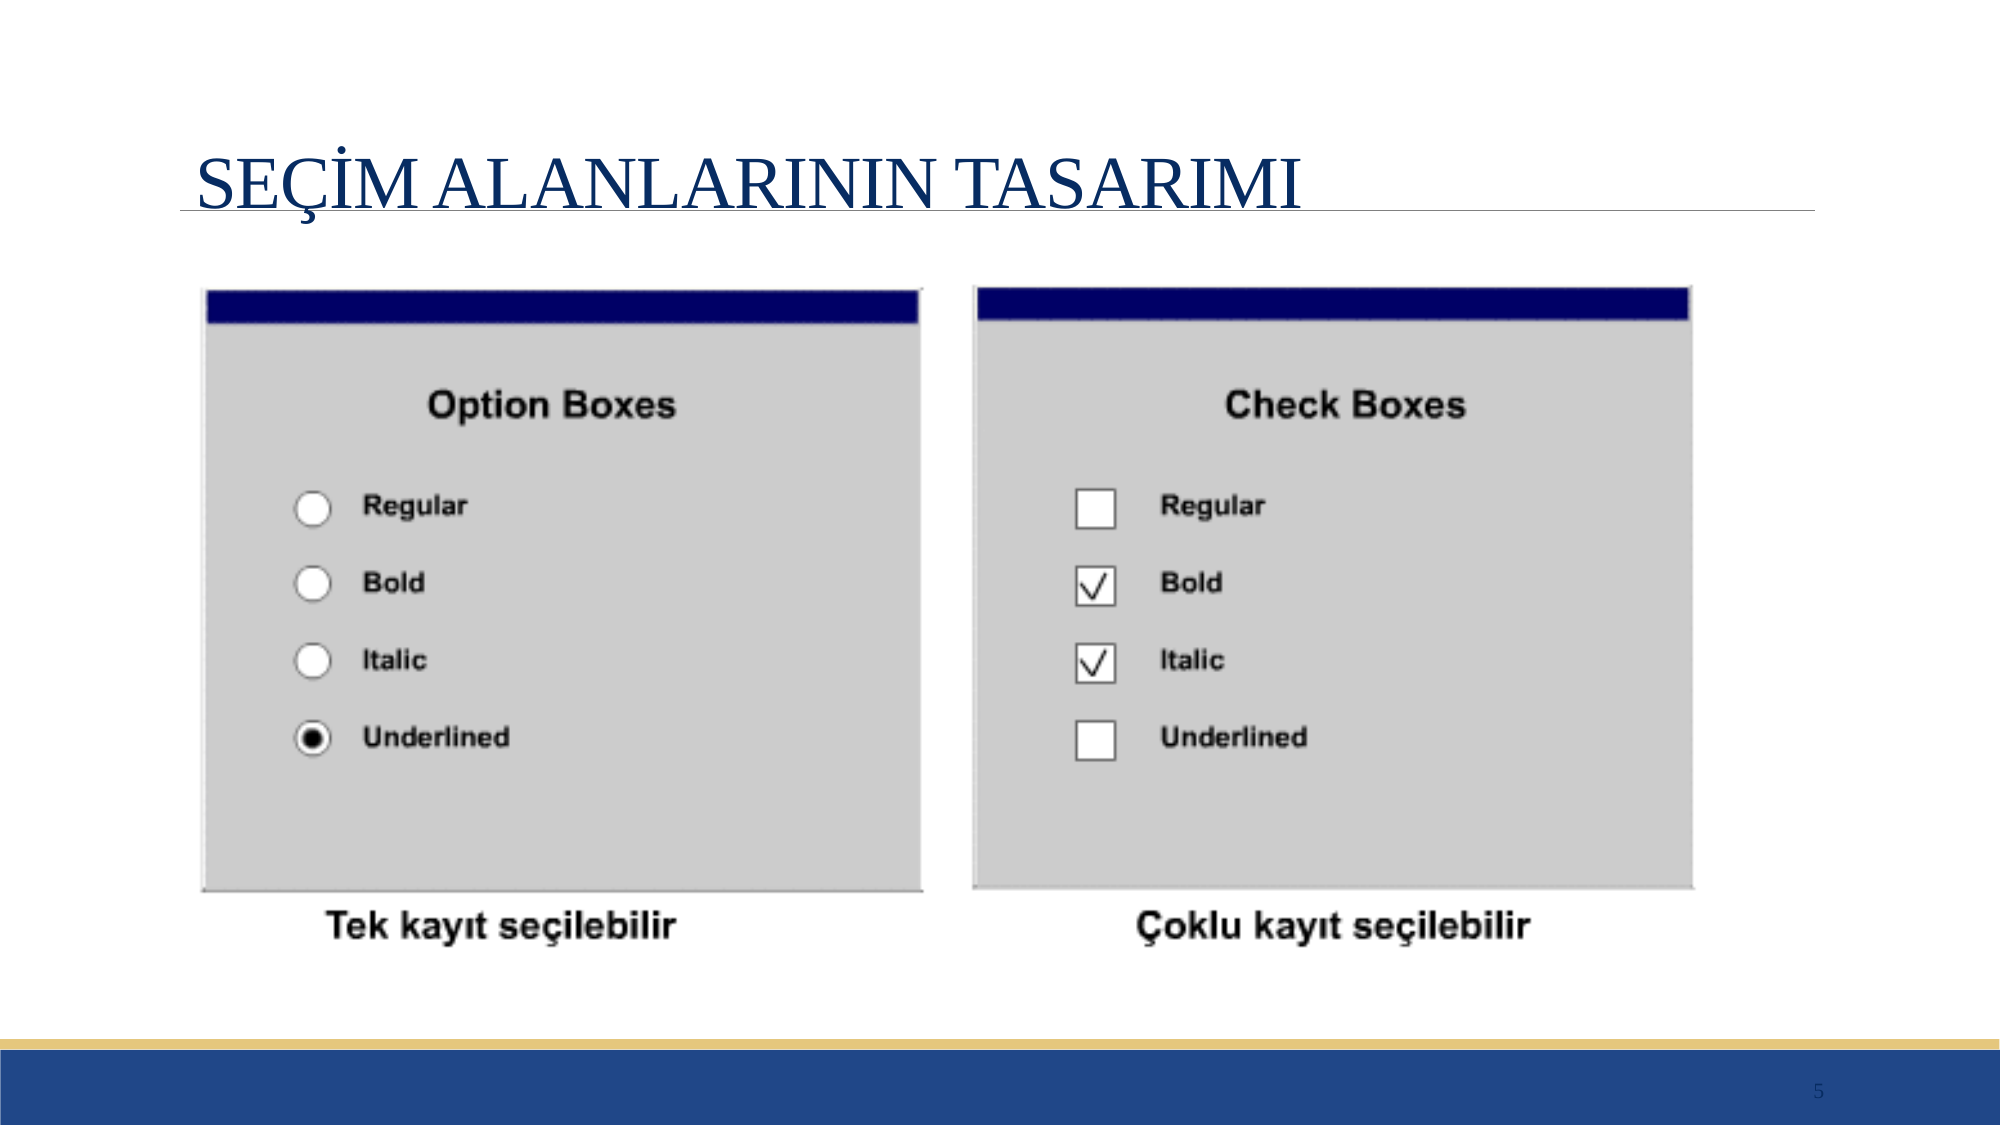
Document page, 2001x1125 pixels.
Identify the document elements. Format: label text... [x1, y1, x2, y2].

slide_number 5 [1624, 1059, 1840, 1120]
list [196, 278, 1710, 969]
title SEÇİM ALANLARININ TASARIMI [179, 47, 1830, 232]
